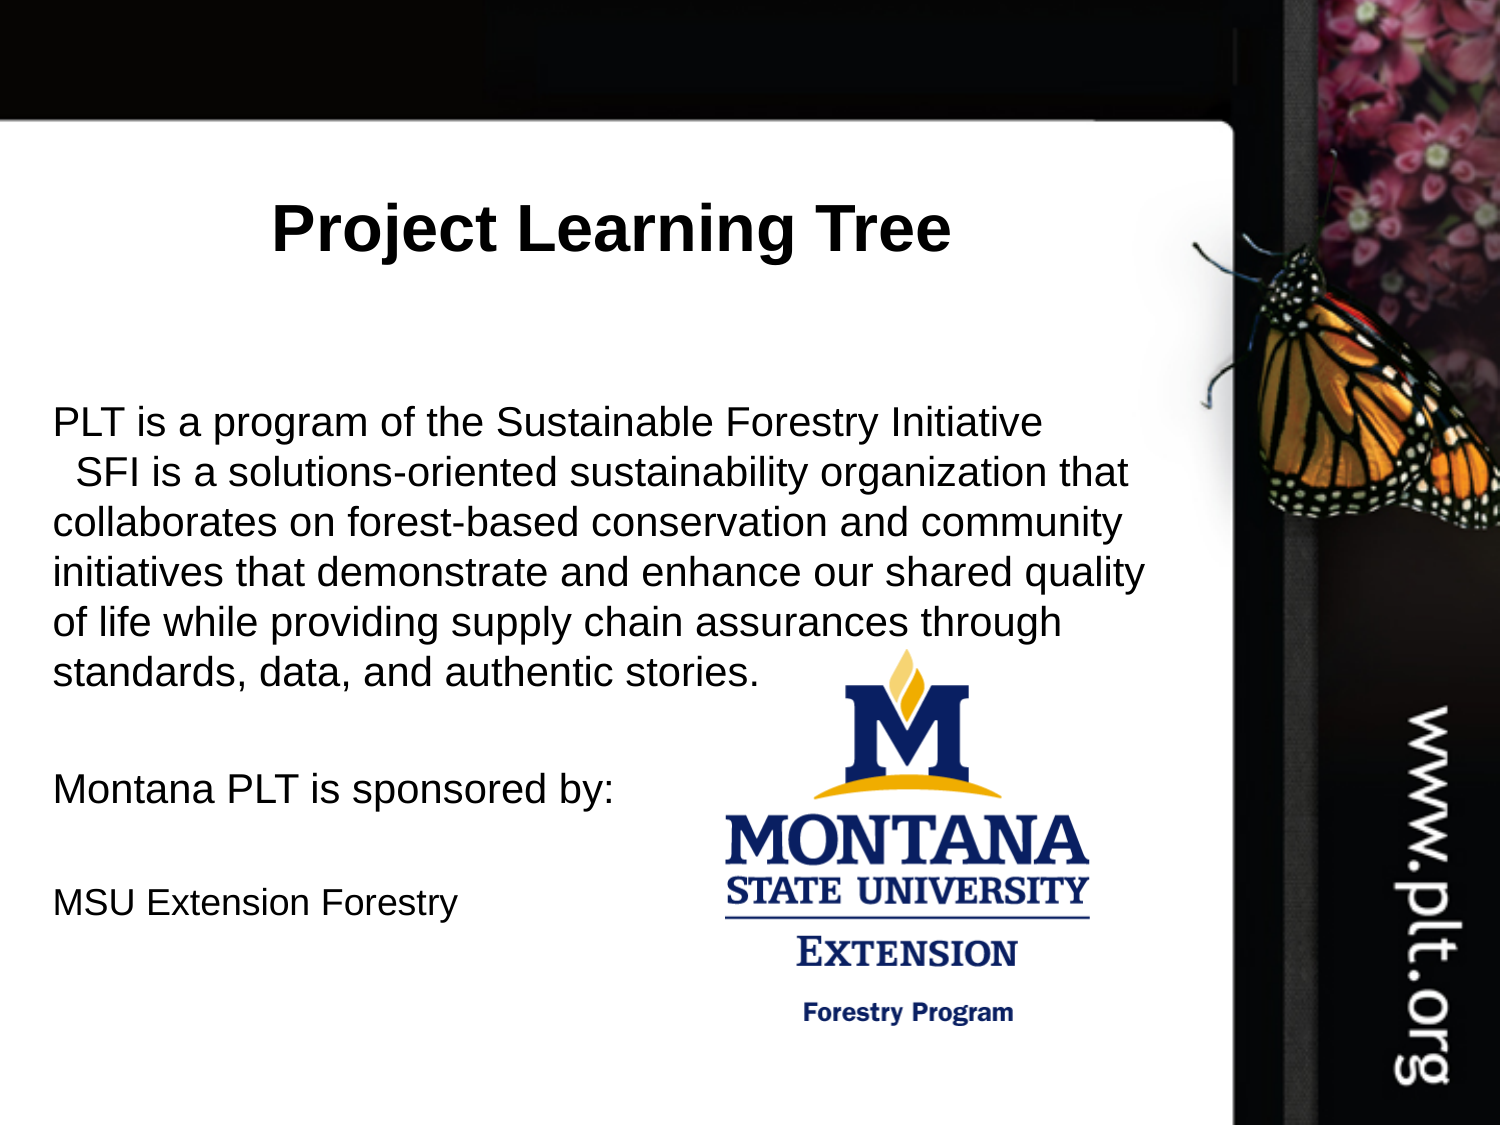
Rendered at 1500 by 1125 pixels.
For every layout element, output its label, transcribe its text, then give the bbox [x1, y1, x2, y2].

picture [0, 0, 1500, 1125]
title Project Learning Tree [50, 174, 1175, 275]
list PLT is a program of the Sustainable Forestry Initiative SFI is a solutions-oriented sustainability organization that collaborates on forest-based conservation and community initiatives that demonstrate and enhance our shared quality of life while providing supply chain assurances through standards, data, and authentic stories. Montana PLT is sponsored by: MSU Extension Forestry [37, 387, 1163, 950]
